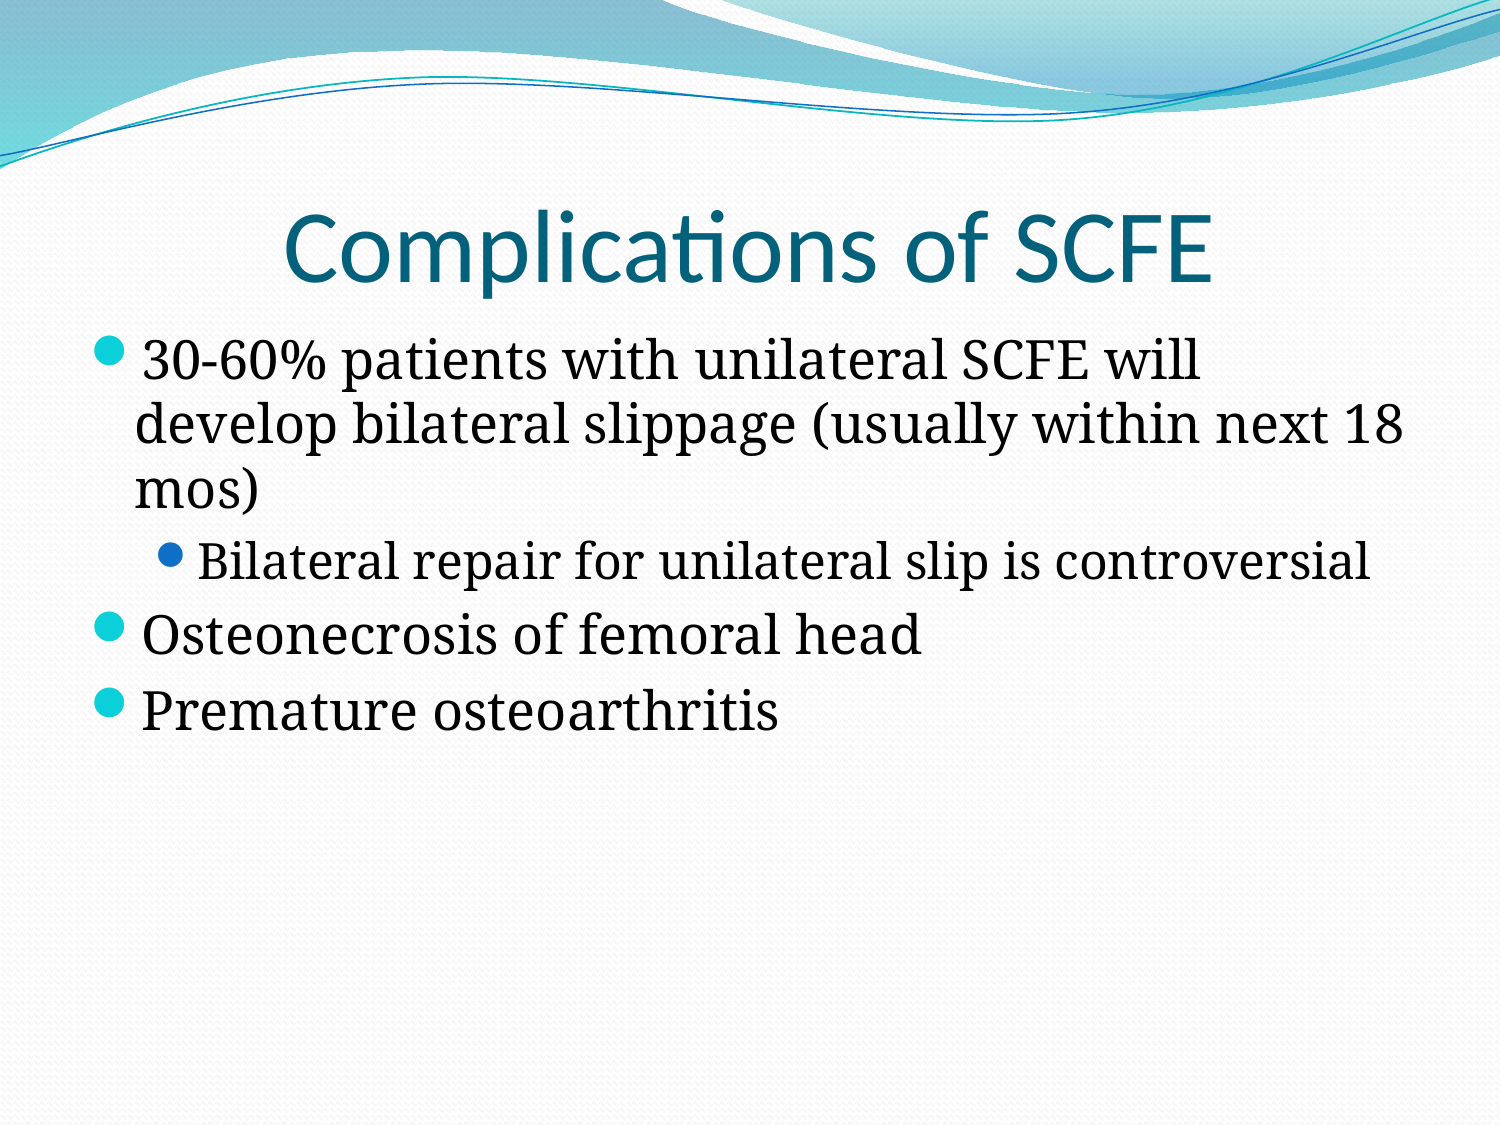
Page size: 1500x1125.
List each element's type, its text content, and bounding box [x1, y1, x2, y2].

list 30-60% patients with unilateral SCFE will develop bilateral slippage (usually within next 18 mos) Bilateral repair for unilateral slip is controversial Osteonecrosis of femoral head Premature osteoarthritis [74, 317, 1426, 1038]
title Complications of SCFE [74, 115, 1426, 304]
